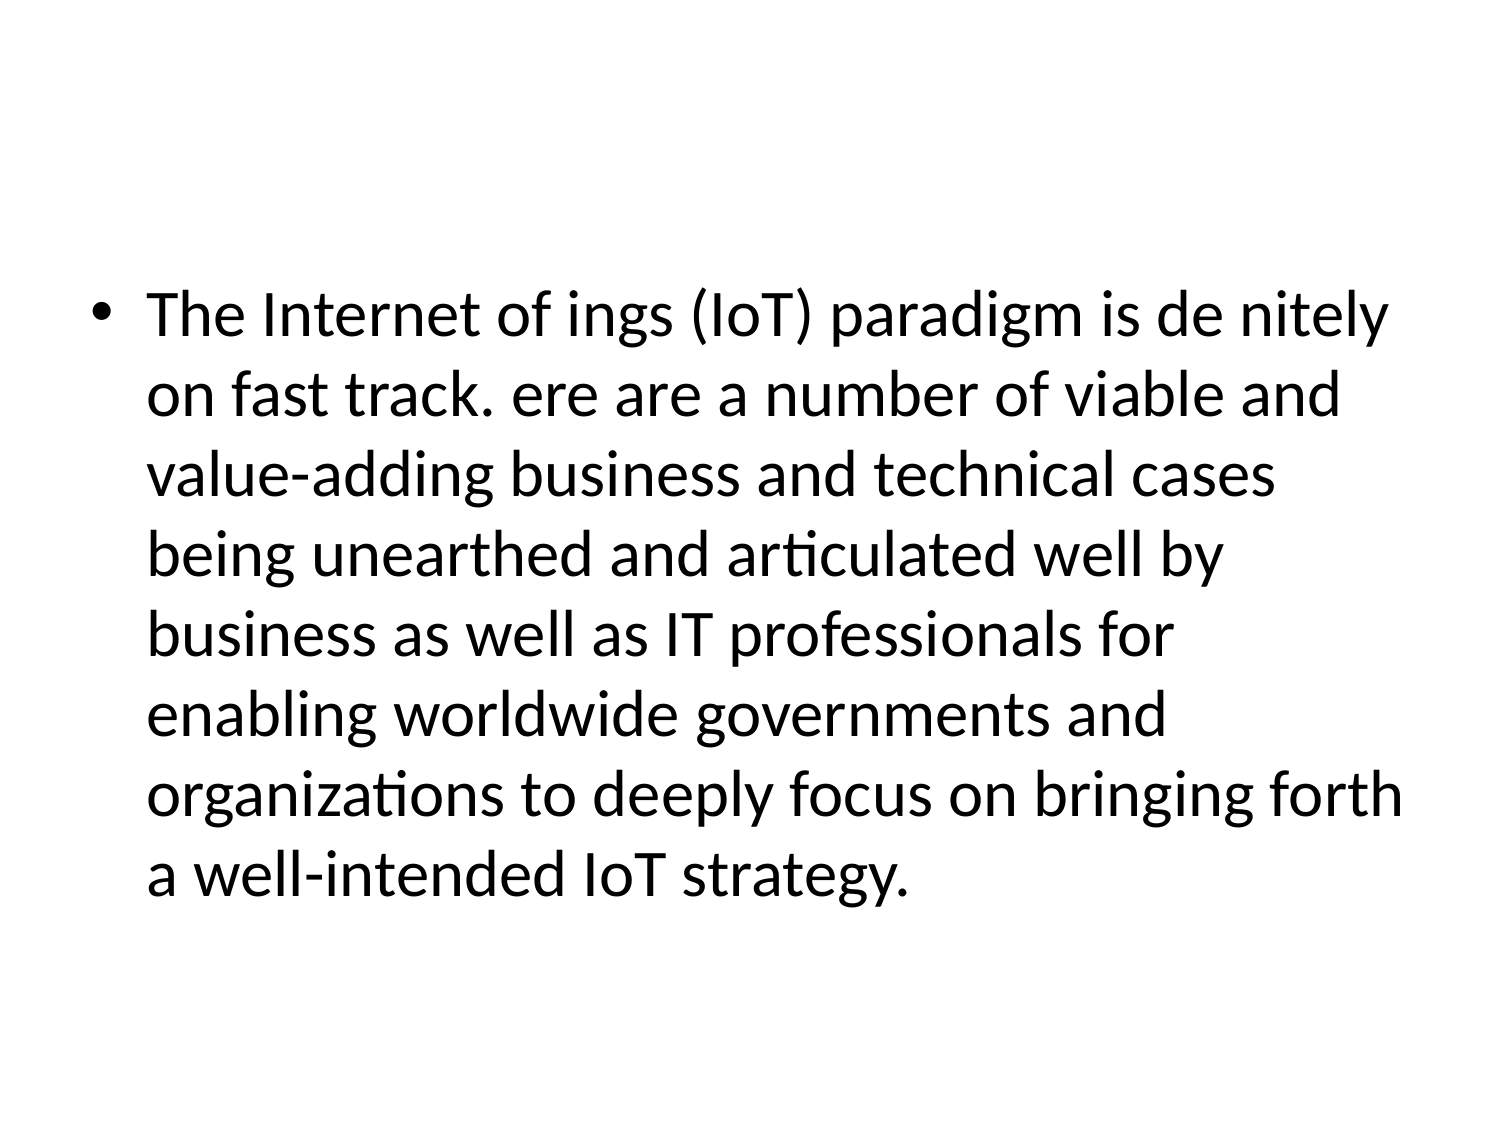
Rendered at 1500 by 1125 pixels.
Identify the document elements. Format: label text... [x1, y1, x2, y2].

list The Internet of ings (IoT) paradigm is de nitely on fast track. ere are a number of viable and value-adding business and technical cases being unearthed and articulated well by business as well as IT professionals for enabling worldwide governments and organizations to deeply focus on bringing forth a well-intended IoT strategy. [75, 262, 1425, 1005]
